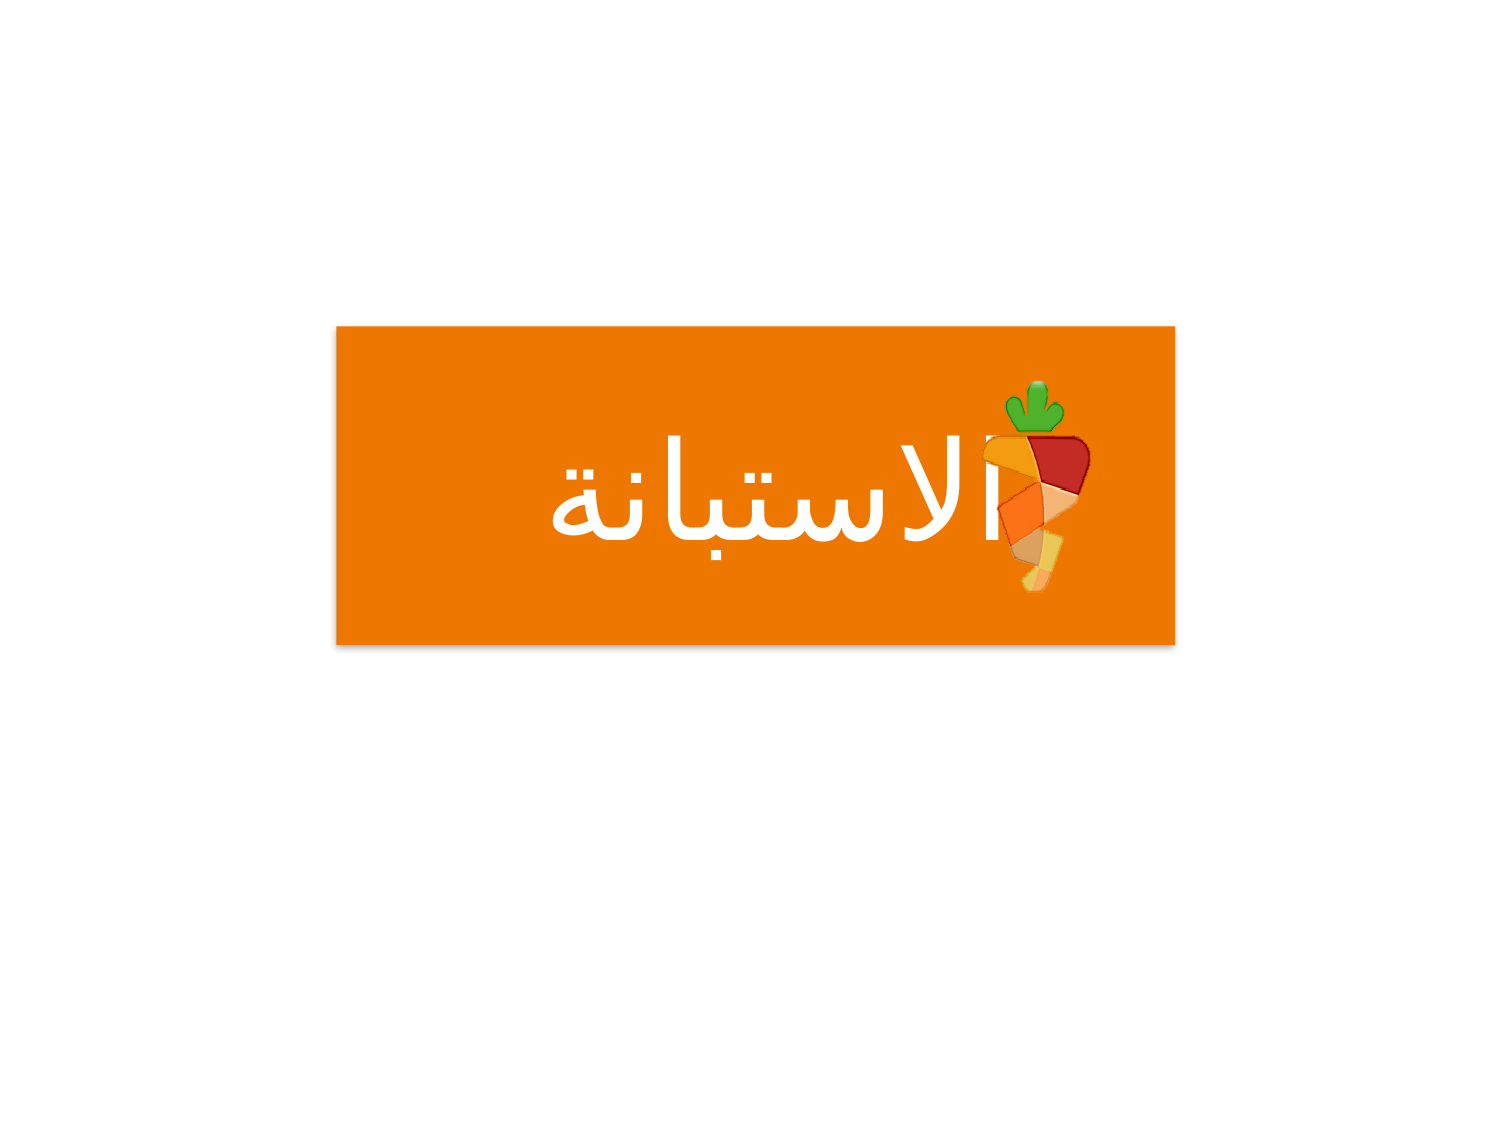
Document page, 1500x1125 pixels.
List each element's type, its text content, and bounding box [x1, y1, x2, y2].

text_box الاستبانة [335, 325, 1176, 646]
picture [974, 378, 1096, 593]
